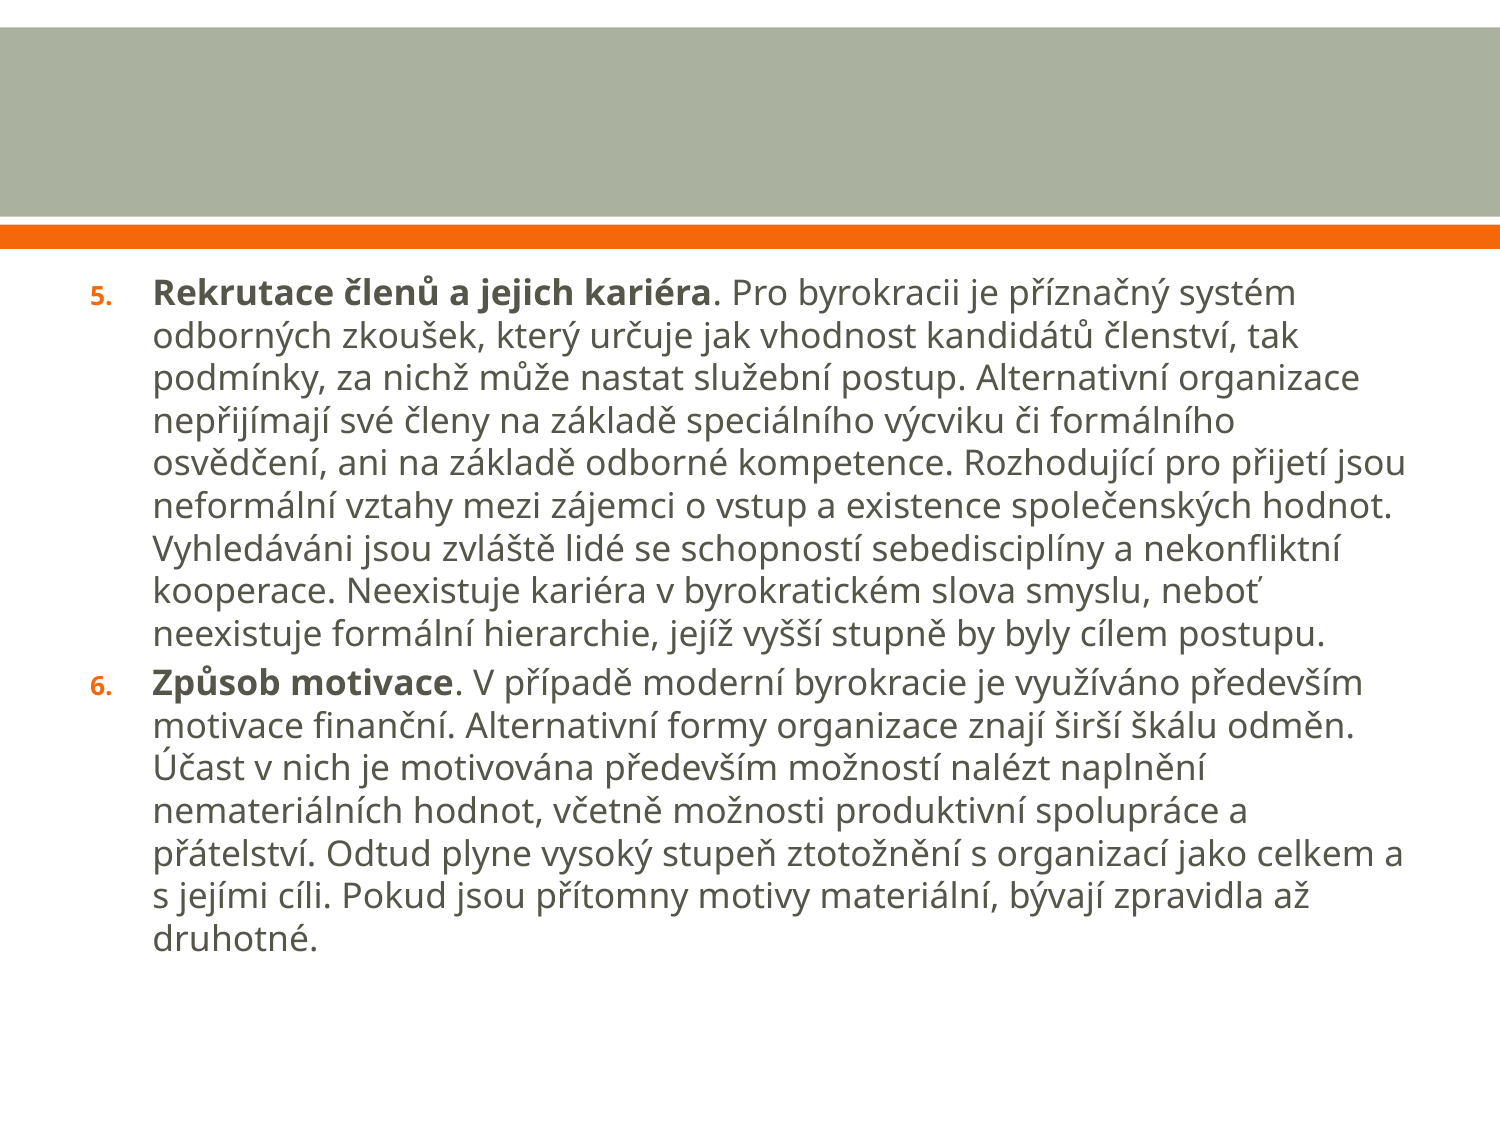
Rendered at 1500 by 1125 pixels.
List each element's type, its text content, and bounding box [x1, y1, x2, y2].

list Rekrutace členů a jejich kariéra. Pro byrokracii je příznačný systém odborných zkoušek, který určuje jak vhodnost kandidátů členství, tak podmínky, za nichž může nastat služební postup. Alternativní organizace nepřijímají své členy na základě speciálního výcviku či formálního osvědčení, ani na základě odborné kompetence. Rozhodující pro přijetí jsou neformální vztahy mezi zájemci o vstup a existence společenských hodnot. Vyhledáváni jsou zvláště lidé se schopností sebedisciplíny a nekonfliktní kooperace. Neexistuje kariéra v byrokratickém slova smyslu, neboť neexistuje formální hierarchie, jejíž vyšší stupně by byly cílem postupu. Způsob motivace. V případě moderní byrokracie je využíváno především motivace finanční. Alternativní formy organizace znají širší škálu odměn. Účast v nich je motivována především možností nalézt naplnění nemateriálních hodnot, včetně možnosti produktivní spolupráce a přátelství. Odtud plyne vysoký stupeň ztotožnění s organizací jako celkem a s jejími cíli. Pokud jsou přítomny motivy materiální, bývají zpravidla až druhotné. [75, 262, 1425, 1005]
